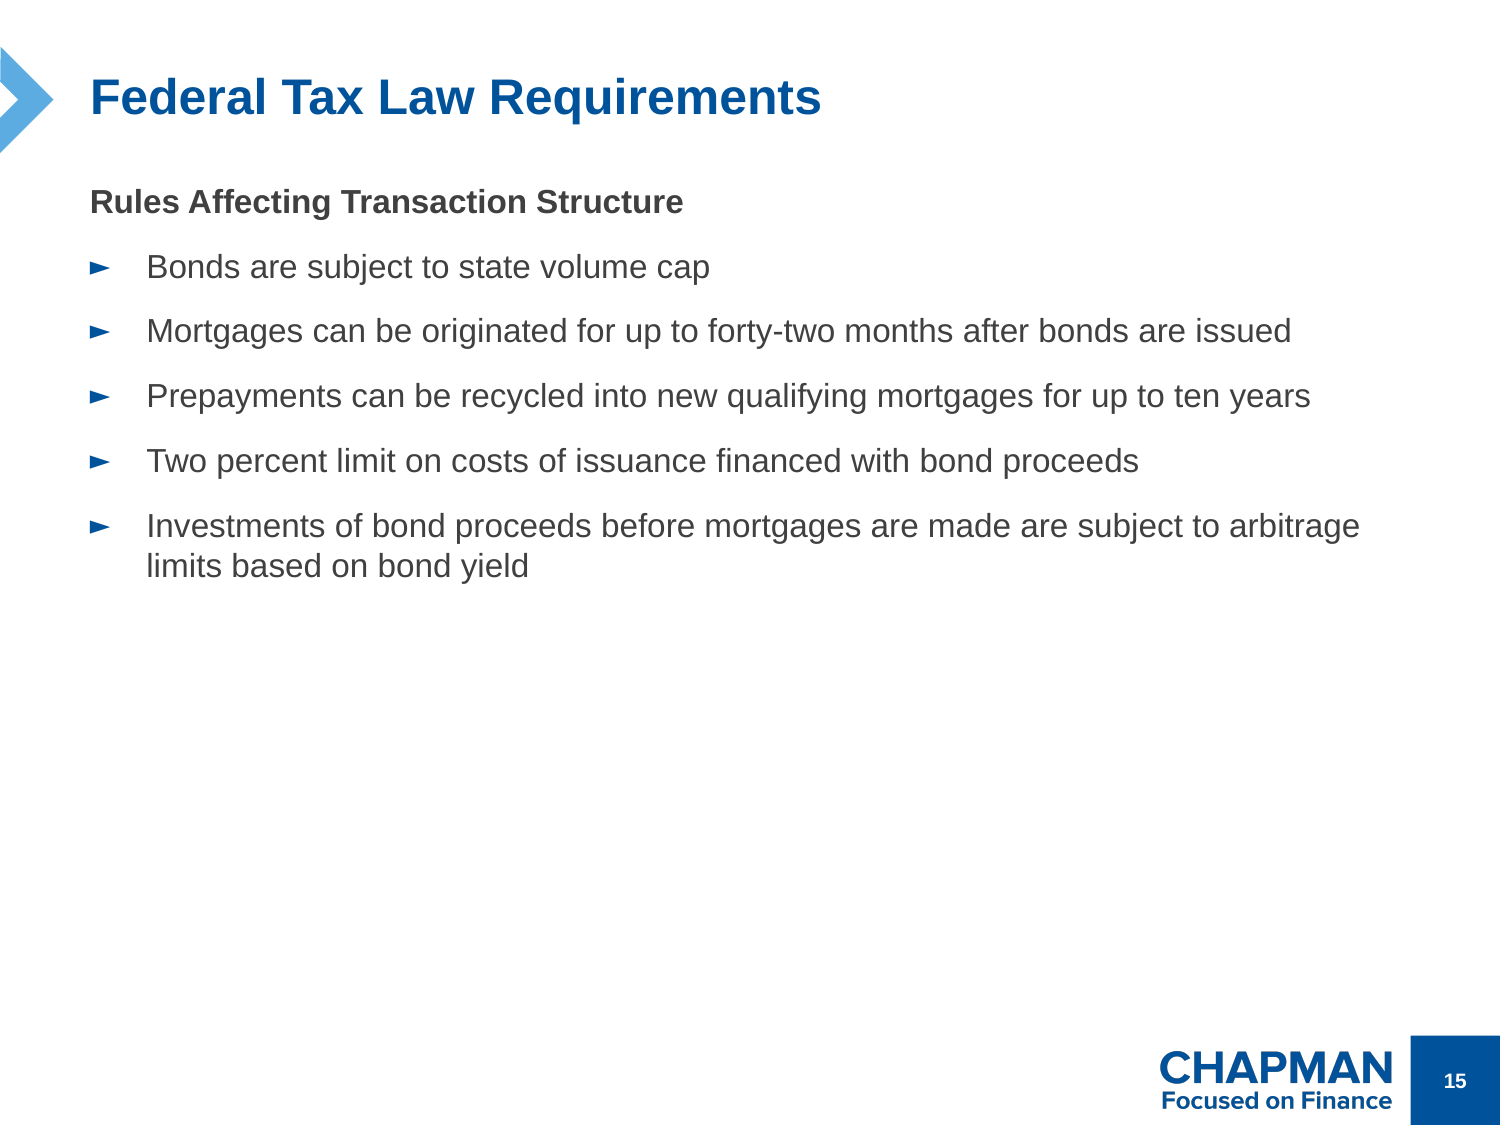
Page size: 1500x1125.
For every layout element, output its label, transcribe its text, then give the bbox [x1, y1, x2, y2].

list Rules Affecting Transaction Structure Bonds are subject to state volume cap Mortgages can be originated for up to forty-two months after bonds are issued Prepayments can be recycled into new qualifying mortgages for up to ten years Two percent limit on costs of issuance financed with bond proceeds Investments of bond proceeds before mortgages are made are subject to arbitrage limits based on bond yield [75, 172, 1425, 934]
title Federal Tax Law Requirements [75, 42, 1425, 155]
picture [1160, 1051, 1392, 1109]
